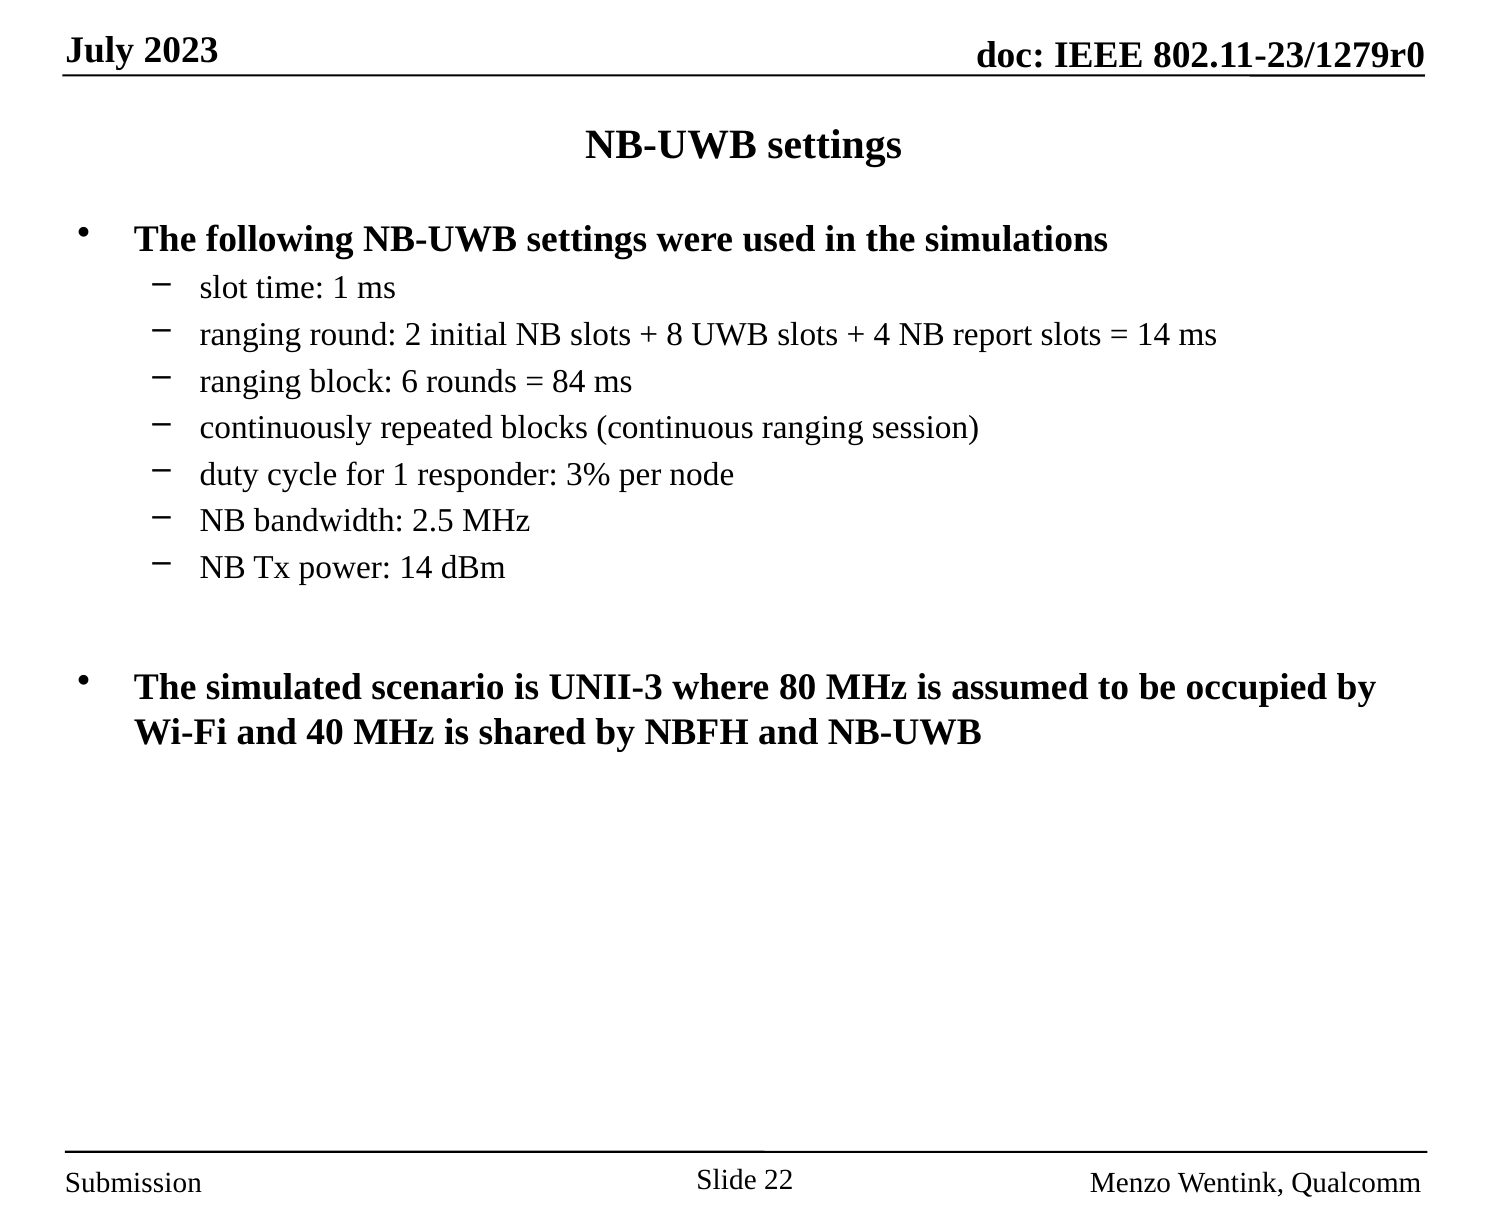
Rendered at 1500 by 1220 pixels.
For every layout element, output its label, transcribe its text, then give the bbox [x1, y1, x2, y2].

title NB-UWB settings [62, 78, 1426, 206]
list The following NB-UWB settings were used in the simulations slot time: 1 ms ranging round: 2 initial NB slots + 8 UWB slots + 4 NB report slots = 14 ms ranging block: 6 rounds = 84 ms continuously repeated blocks (continuous ranging session) duty cycle for 1 responder: 3% per node NB bandwidth: 2.5 MHz NB Tx power: 14 dBm The simulated scenario is UNII-3 where 80 MHz is assumed to be occupied by Wi-Fi and 40 MHz is shared by NBFH and NB-UWB [62, 206, 1426, 1148]
slide_number Slide 22 [693, 1160, 797, 1196]
